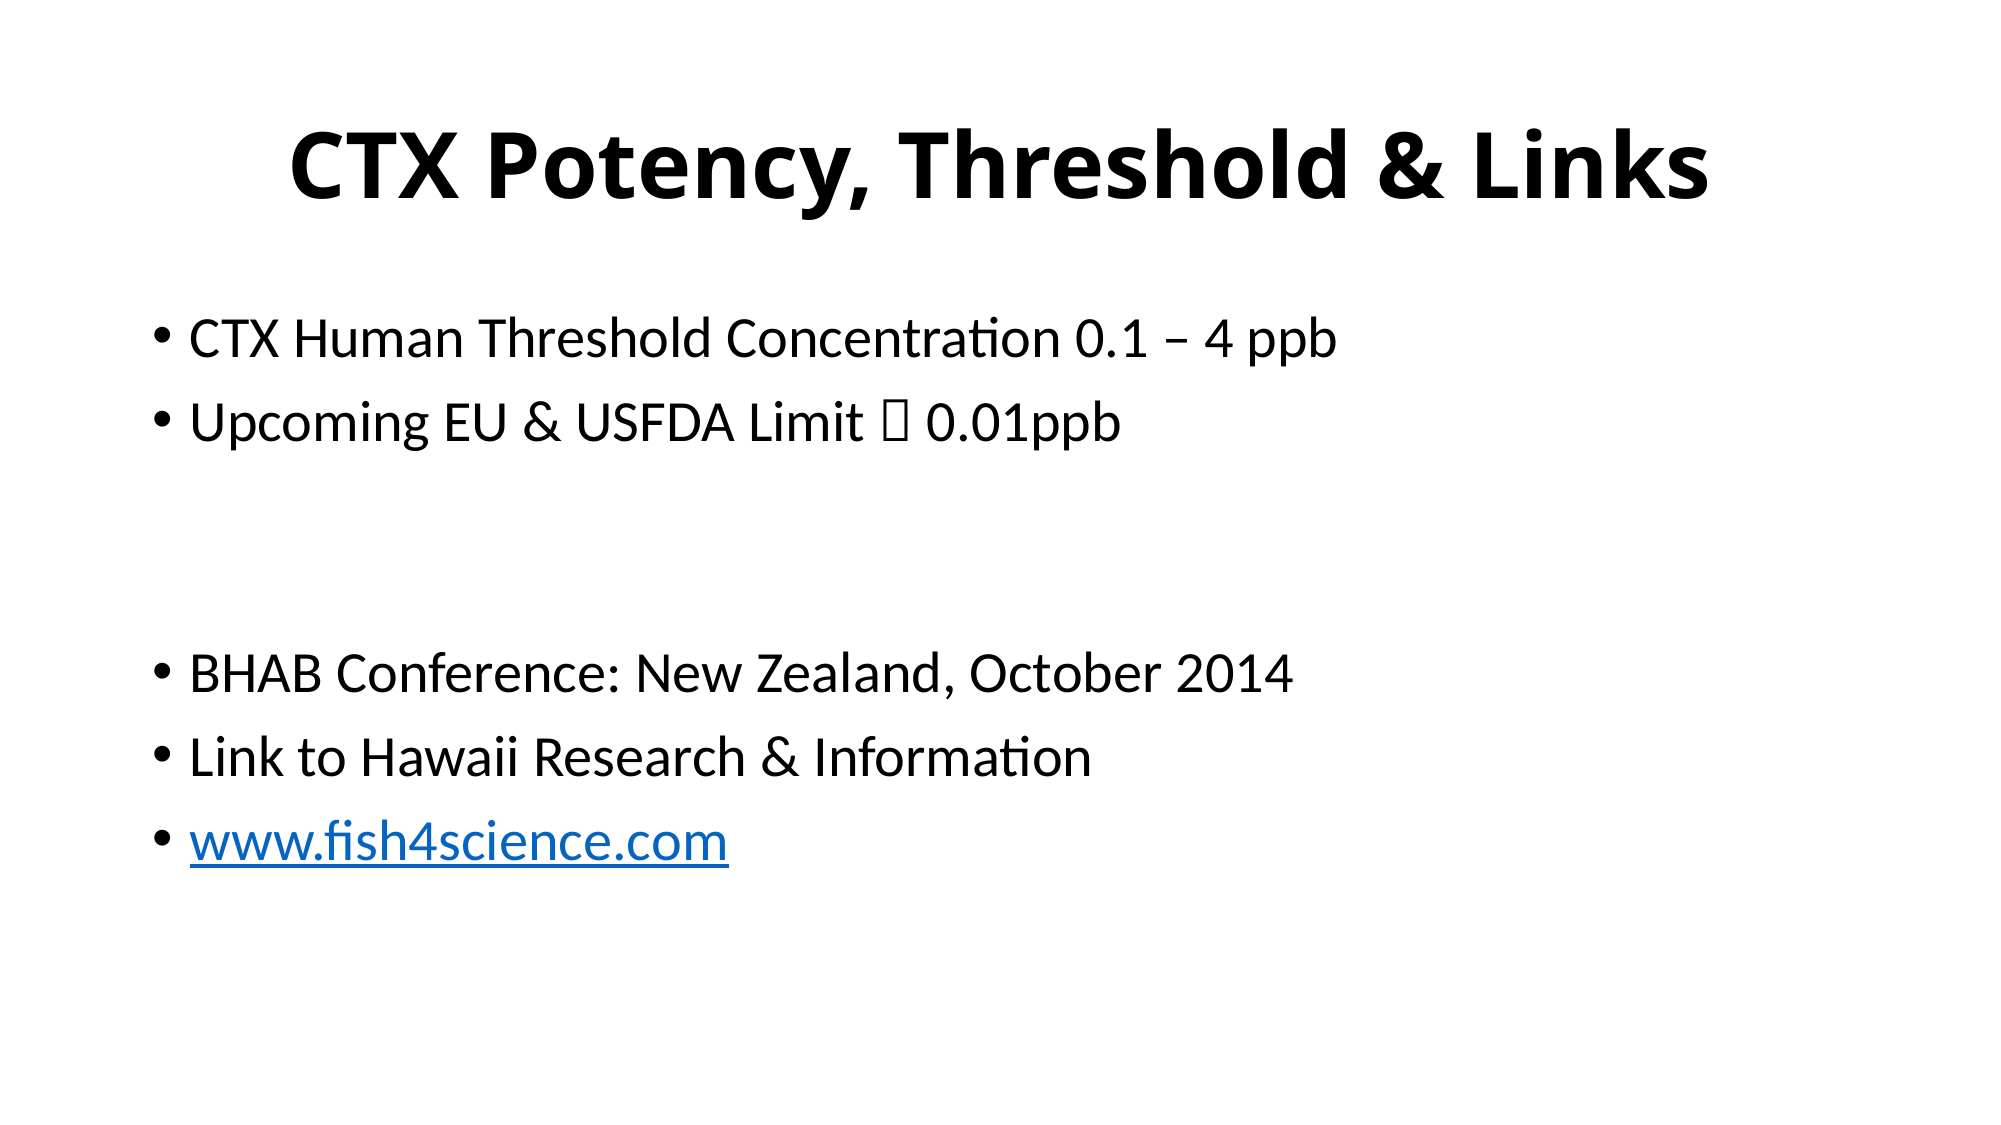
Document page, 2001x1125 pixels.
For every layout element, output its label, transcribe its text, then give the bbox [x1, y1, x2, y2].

list CTX Human Threshold Concentration 0.1 – 4 ppb Upcoming EU & USFDA Limit  0.01ppb BHAB Conference: New Zealand, October 2014 Link to Hawaii Research & Information www.fish4science.com [137, 299, 1863, 1014]
title CTX Potency, Threshold & Links [137, 59, 1863, 278]
